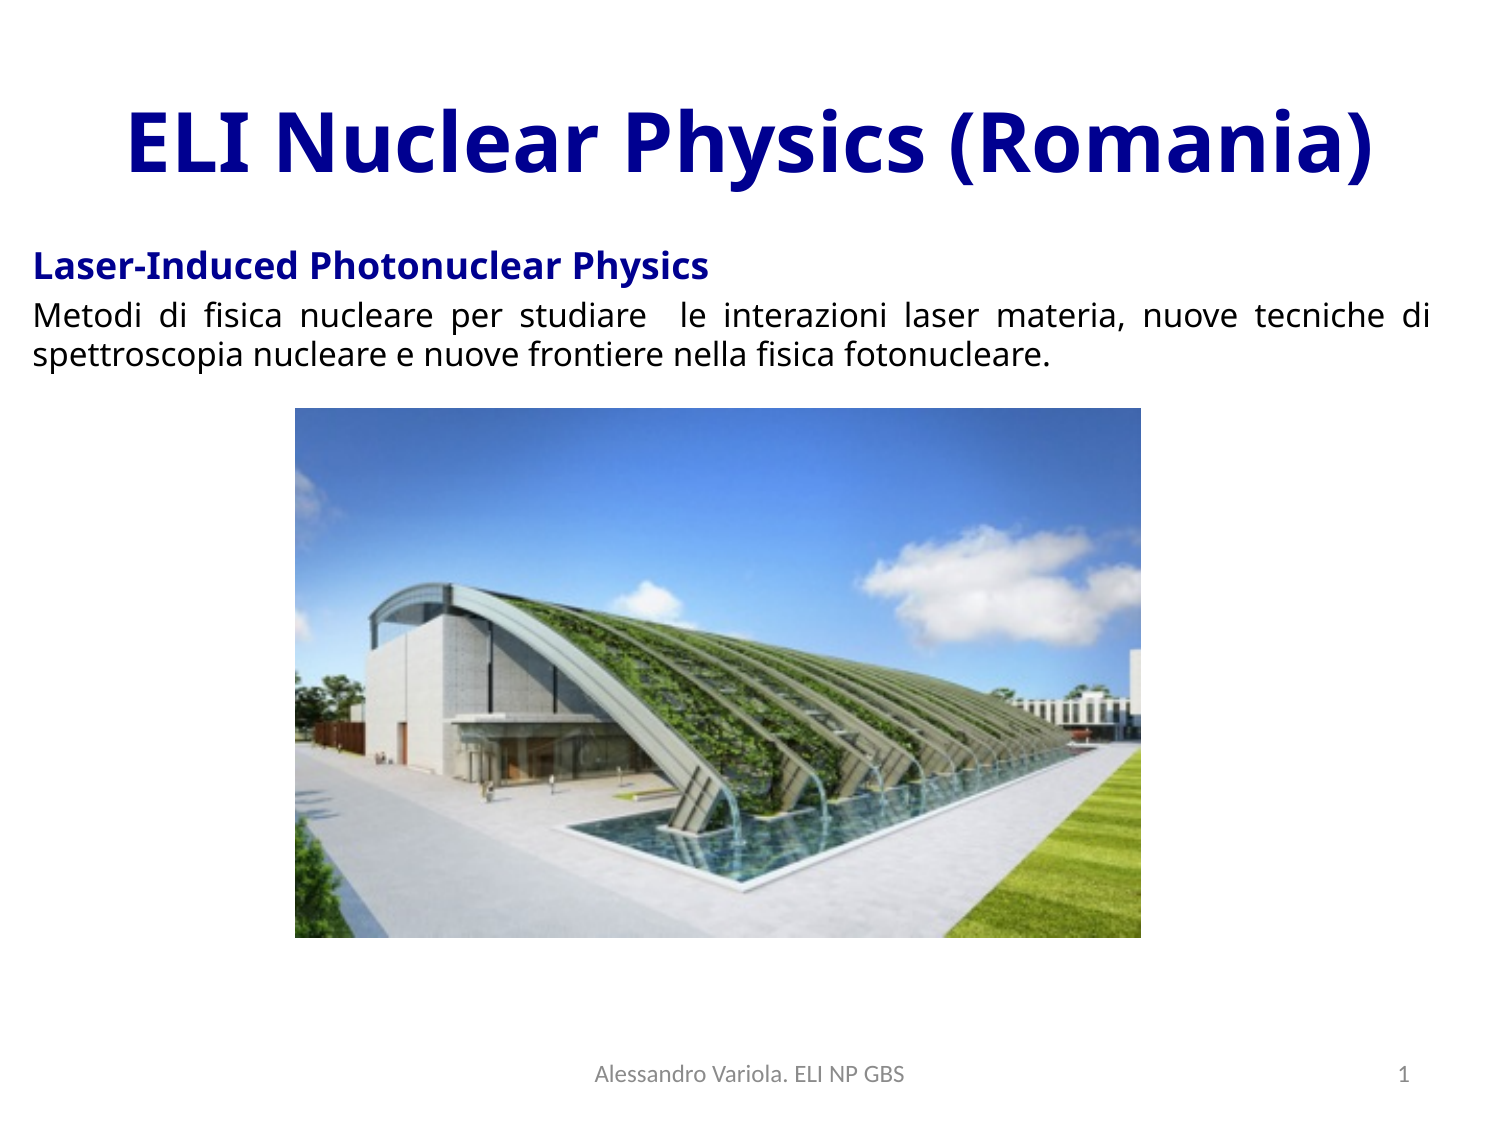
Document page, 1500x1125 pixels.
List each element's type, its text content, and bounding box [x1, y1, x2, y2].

title ELI Nuclear Physics (Romania) [75, 45, 1425, 233]
footer Alessandro Variola. ELI NP GBS [512, 1042, 988, 1103]
picture [295, 407, 1141, 939]
slide_number 1 [1074, 1042, 1425, 1103]
text_box Laser-Induced Photonuclear Physics Metodi di fisica nucleare per studiare le interazioni laser materia, nuove tecniche di spettroscopia nucleare e nuove frontiere nella fisica fotonucleare. [17, 235, 1448, 450]
